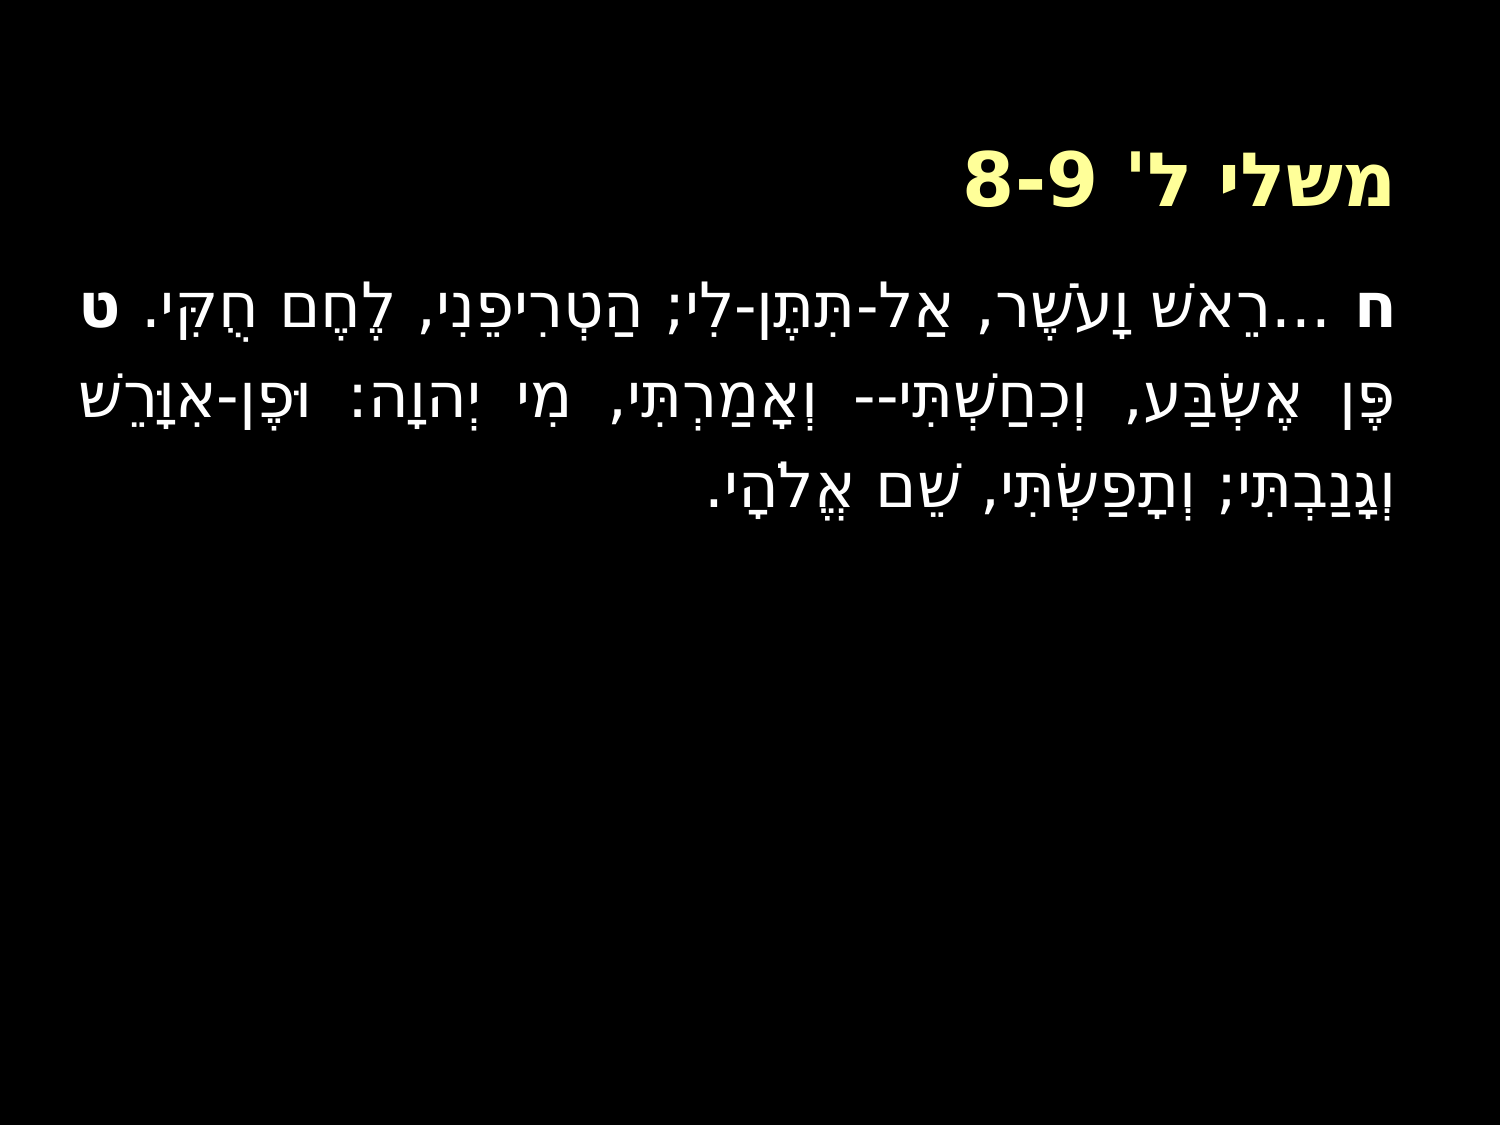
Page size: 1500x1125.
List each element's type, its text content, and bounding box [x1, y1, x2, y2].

subtitle ח ...רֵאשׁ וָעֹשֶׁר, אַל-תִּתֶּן-לִי‏; הַטְרִיפֵנִי, לֶחֶם חֻקִּי. ט פֶּן אֶשְׂבַּע, וְכִחַשְׁתִּי-- וְאָמַרְתִּי, מִי יְהוָה: וּפֶן-אִוָּרֵשׁ וְגָנַבְתִּי‏; וְתָפַשְׂתִּי, שֵׁם אֱלֹהָי. [63, 242, 1413, 621]
title משלי ל' 8-9 [37, 123, 1413, 231]
